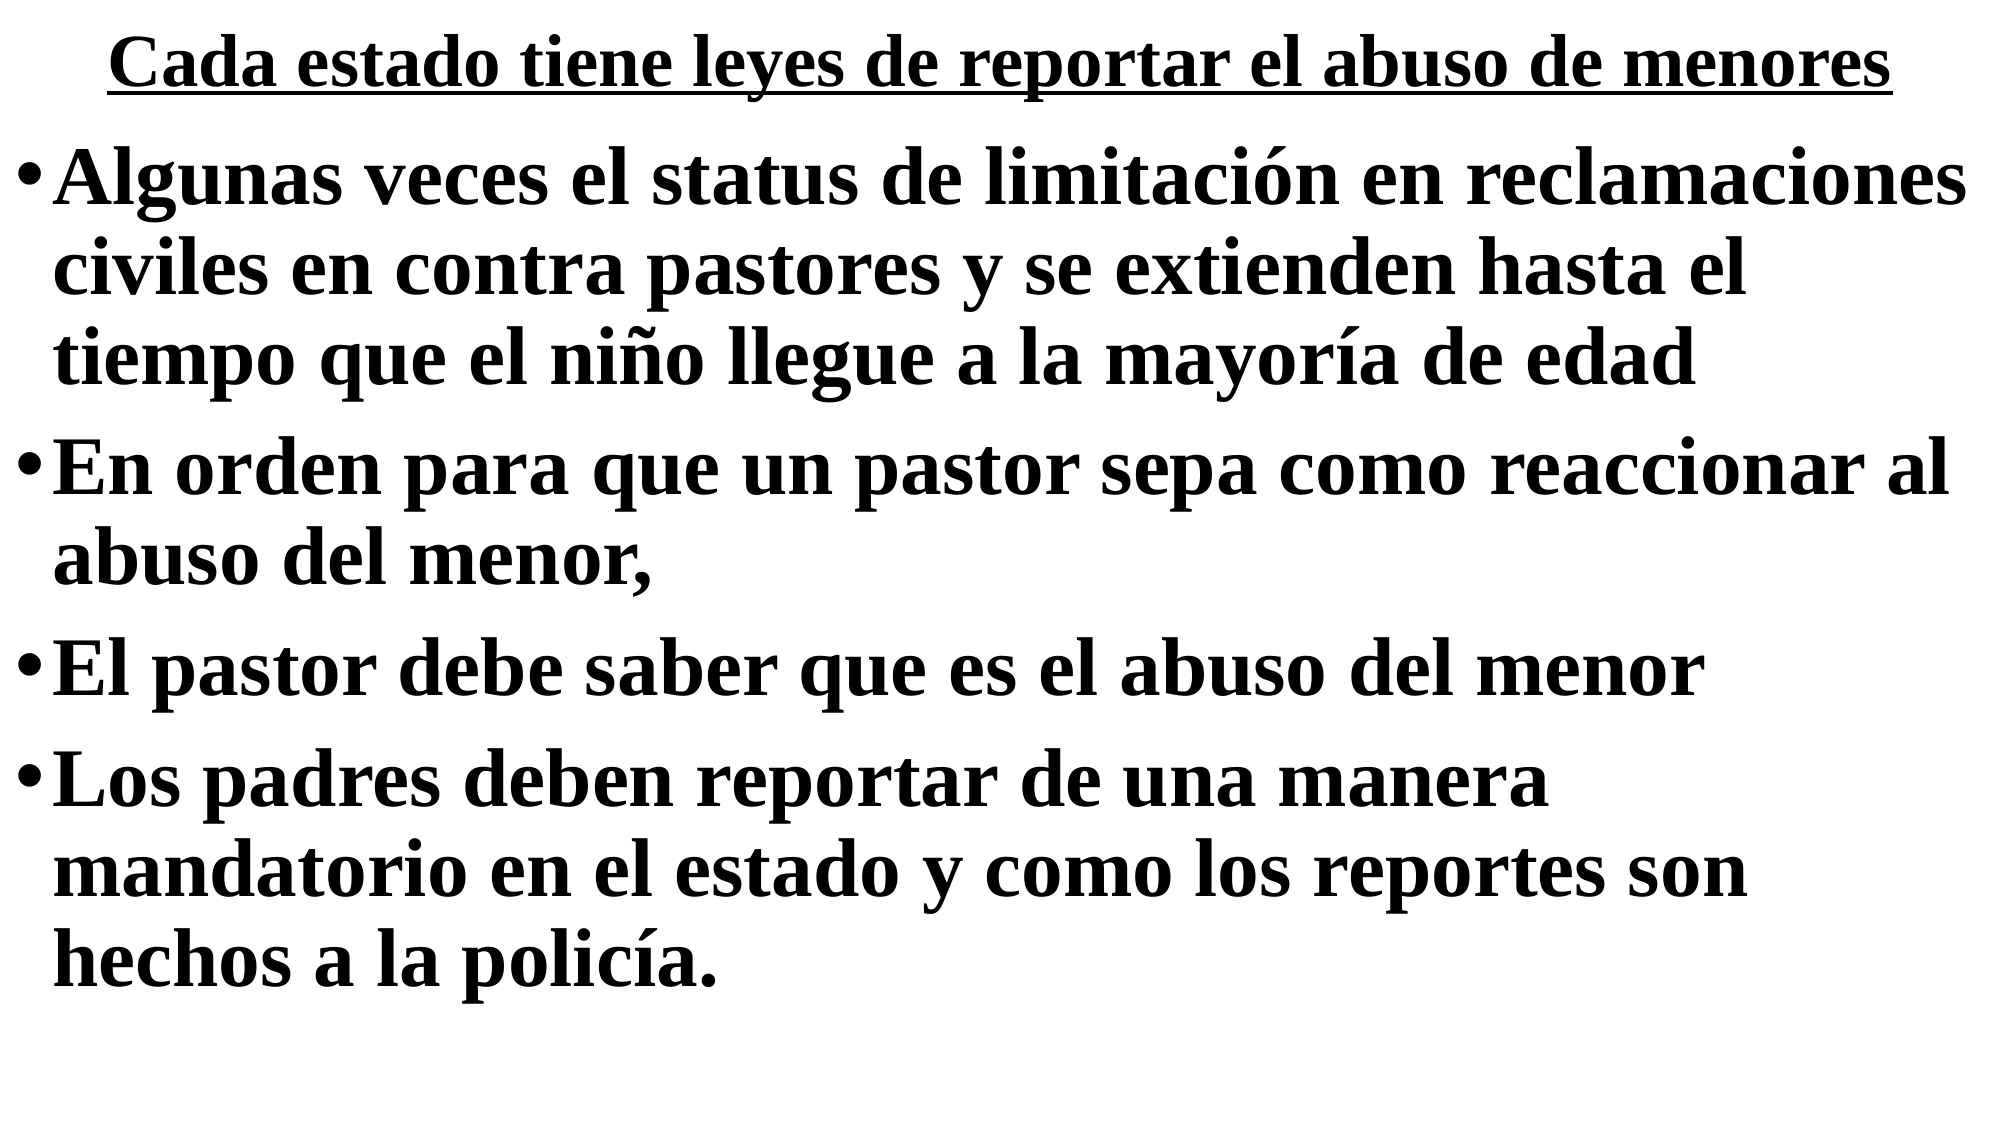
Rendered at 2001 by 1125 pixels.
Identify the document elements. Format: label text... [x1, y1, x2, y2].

title Cada estado tiene leyes de reportar el abuso de menores [0, 0, 2000, 125]
list Algunas veces el status de limitación en reclamaciones civiles en contra pastores y se extienden hasta el tiempo que el niño llegue a la mayoría de edad En orden para que un pastor sepa como reaccionar al abuso del menor, El pastor debe saber que es el abuso del menor Los padres deben reportar de una manera mandatorio en el estado y como los reportes son hechos a la policía. [0, 125, 2000, 1125]
